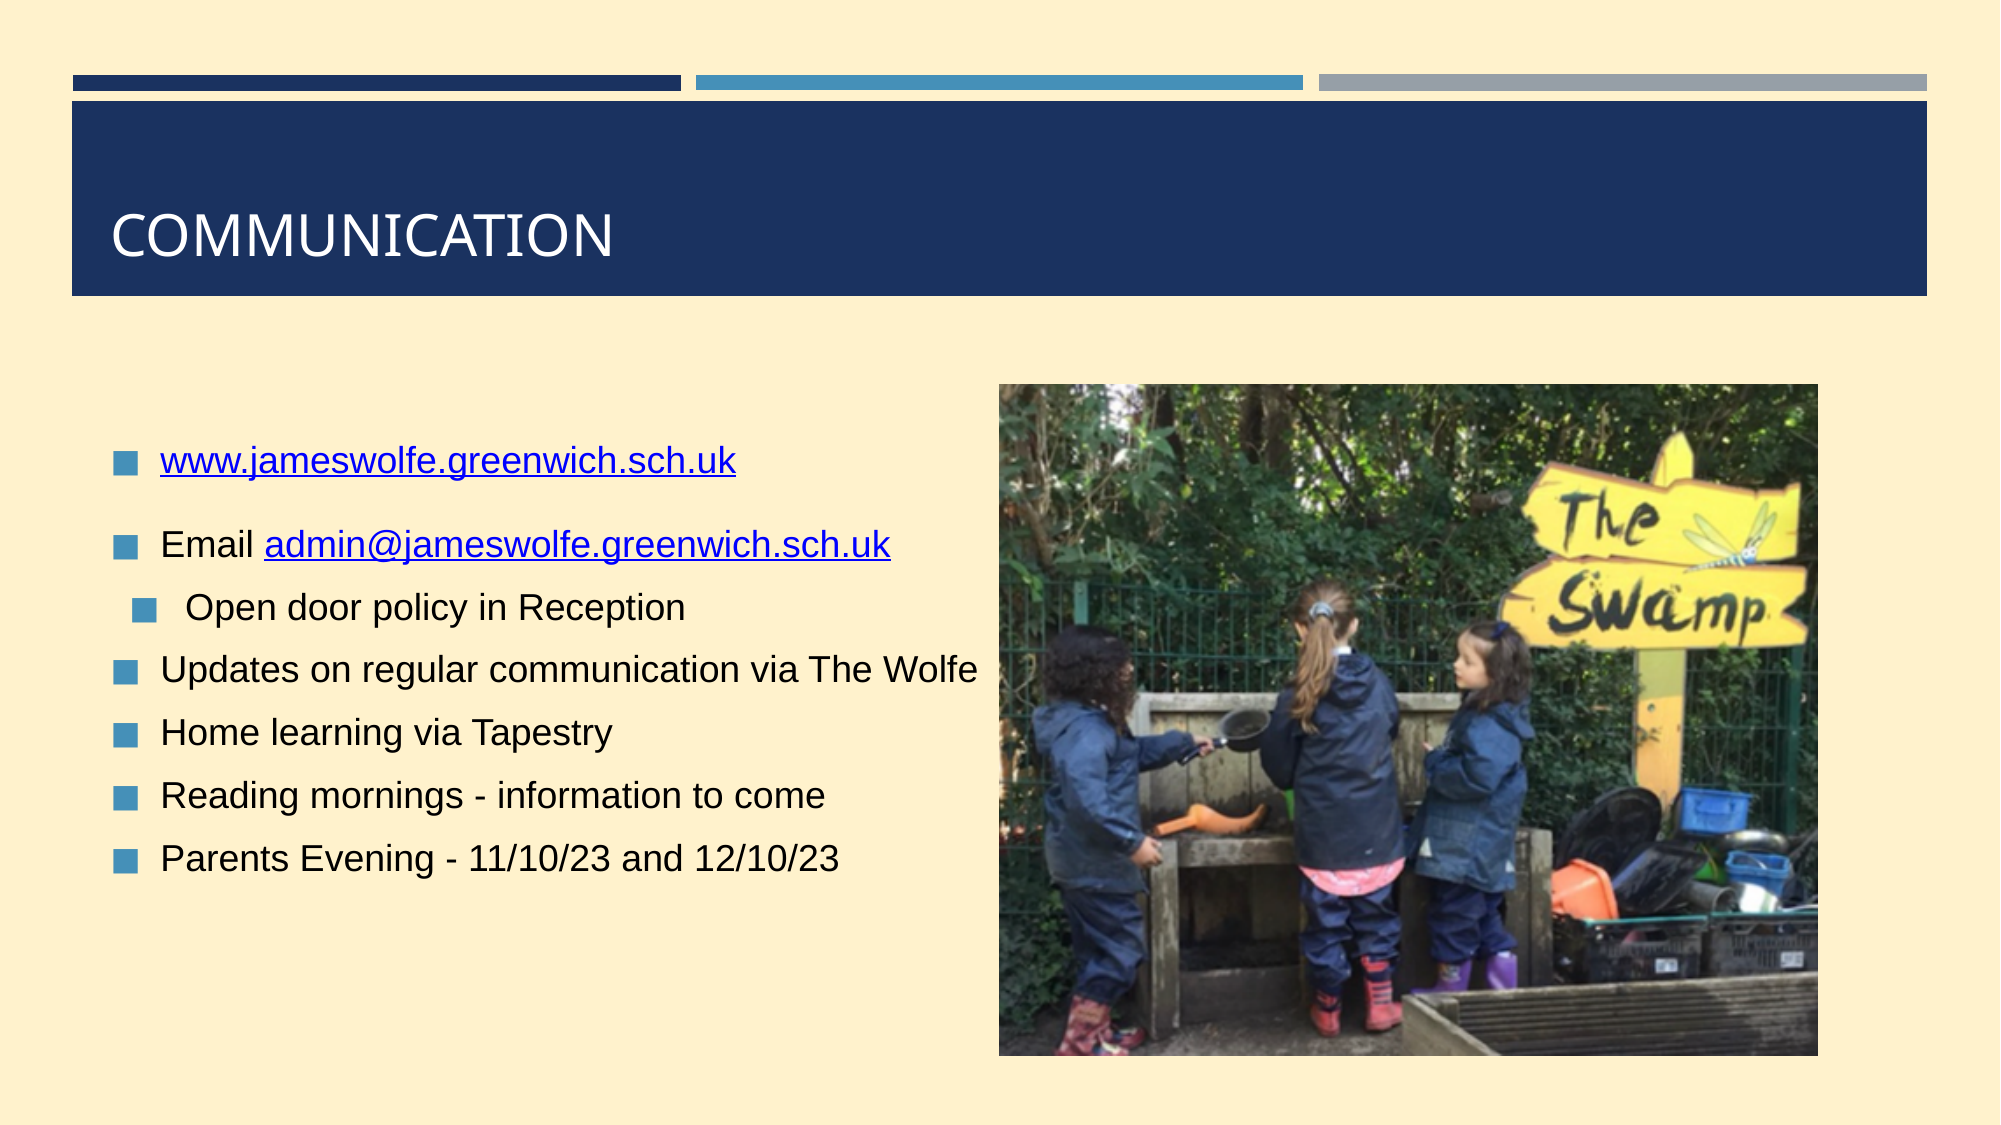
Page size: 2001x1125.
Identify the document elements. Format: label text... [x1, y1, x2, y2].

text_box COMMUNICATION [95, 115, 1905, 282]
picture [999, 384, 1819, 1057]
text_box www.jameswolfe.greenwich.sch.uk Email admin@jameswolfe.greenwich.sch.uk Open door policy in Reception Updates on regular communication via The Wolfe Home learning via Tapestry Reading mornings - information to come Parents Evening - 11/10/23 and 12/10/23 [95, 357, 1905, 962]
